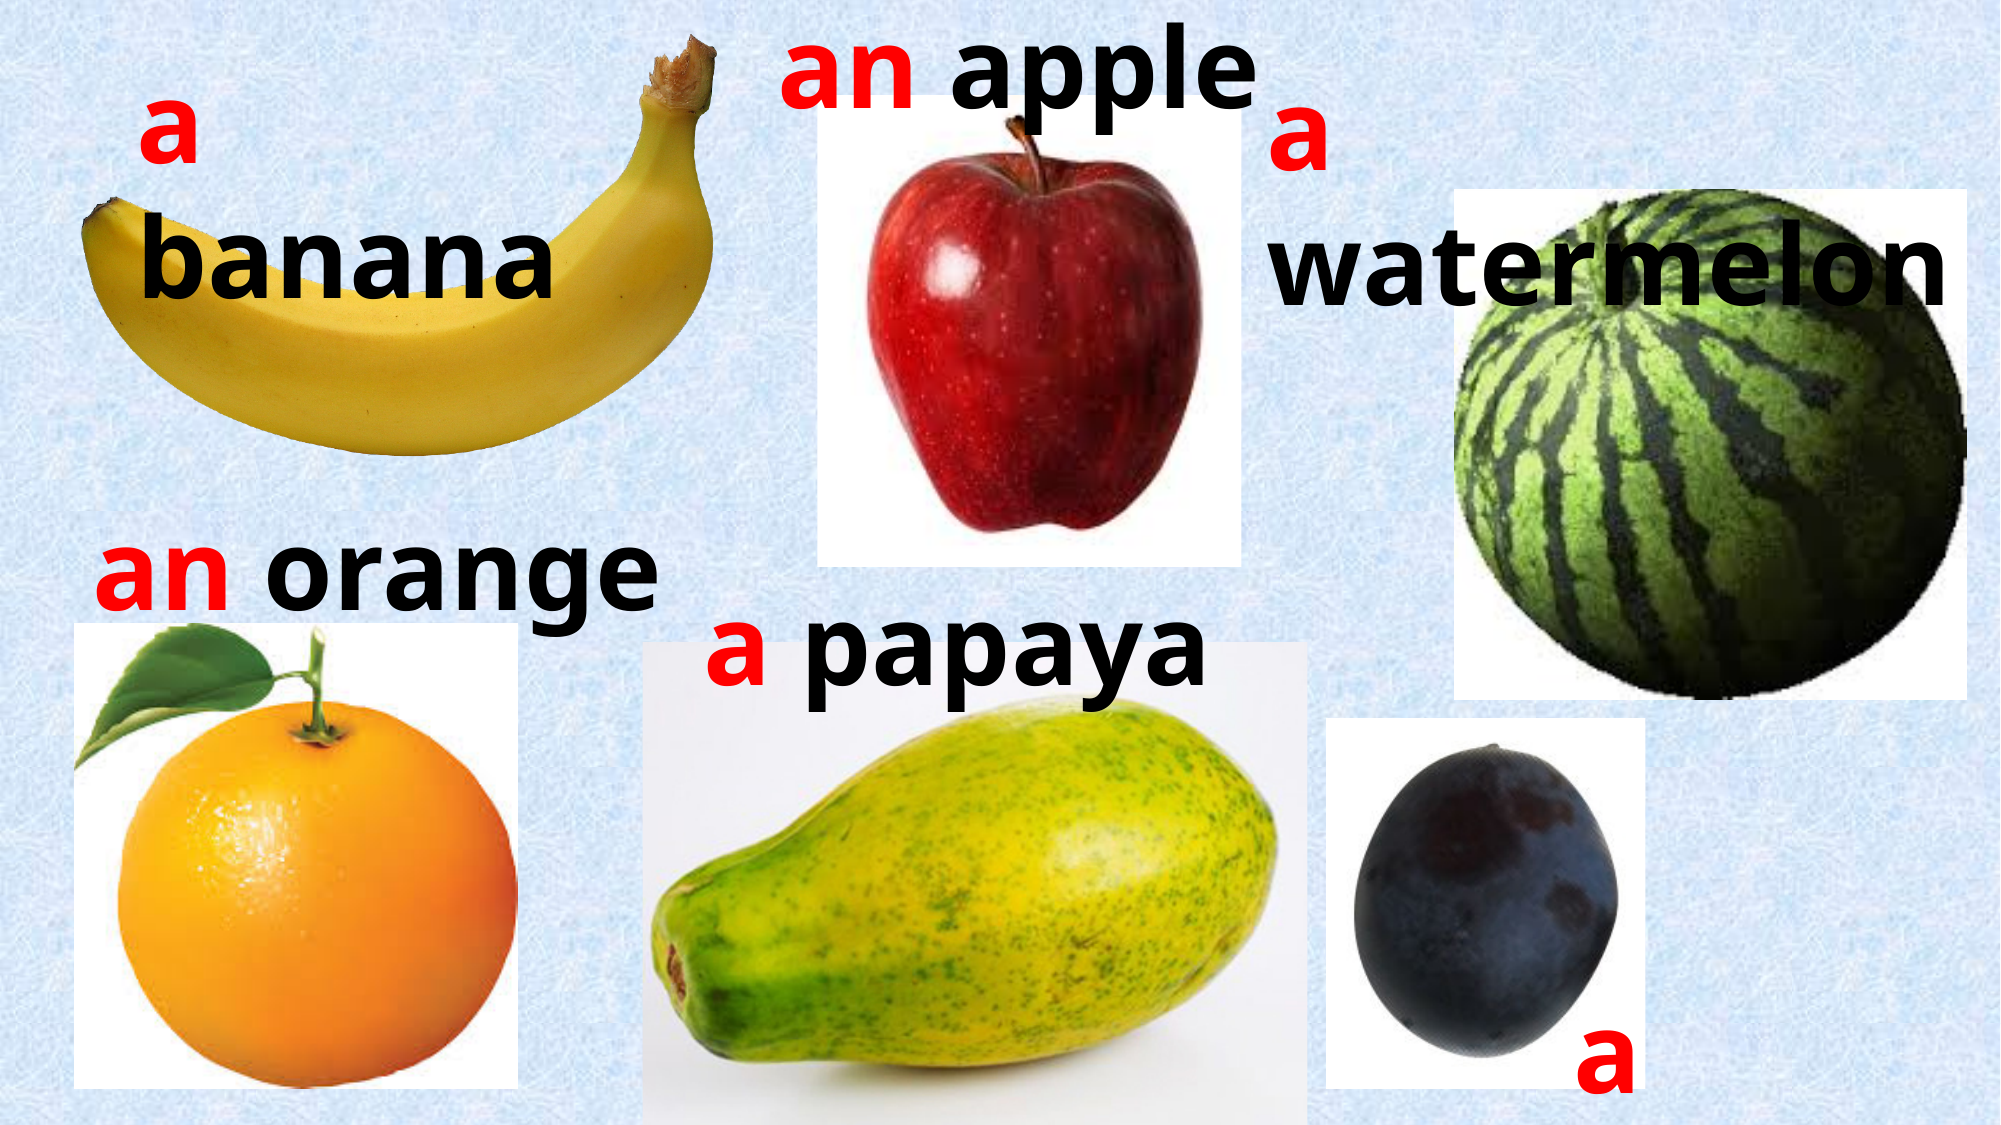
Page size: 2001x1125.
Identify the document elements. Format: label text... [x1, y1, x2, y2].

picture [0, 0, 2001, 1125]
text_box an apple [762, 0, 1297, 139]
text_box an orange [77, 490, 686, 641]
text_box a papaya [688, 565, 1297, 642]
text_box a watermelon [1251, 50, 2000, 335]
text_box a grape [1558, 973, 2000, 1125]
